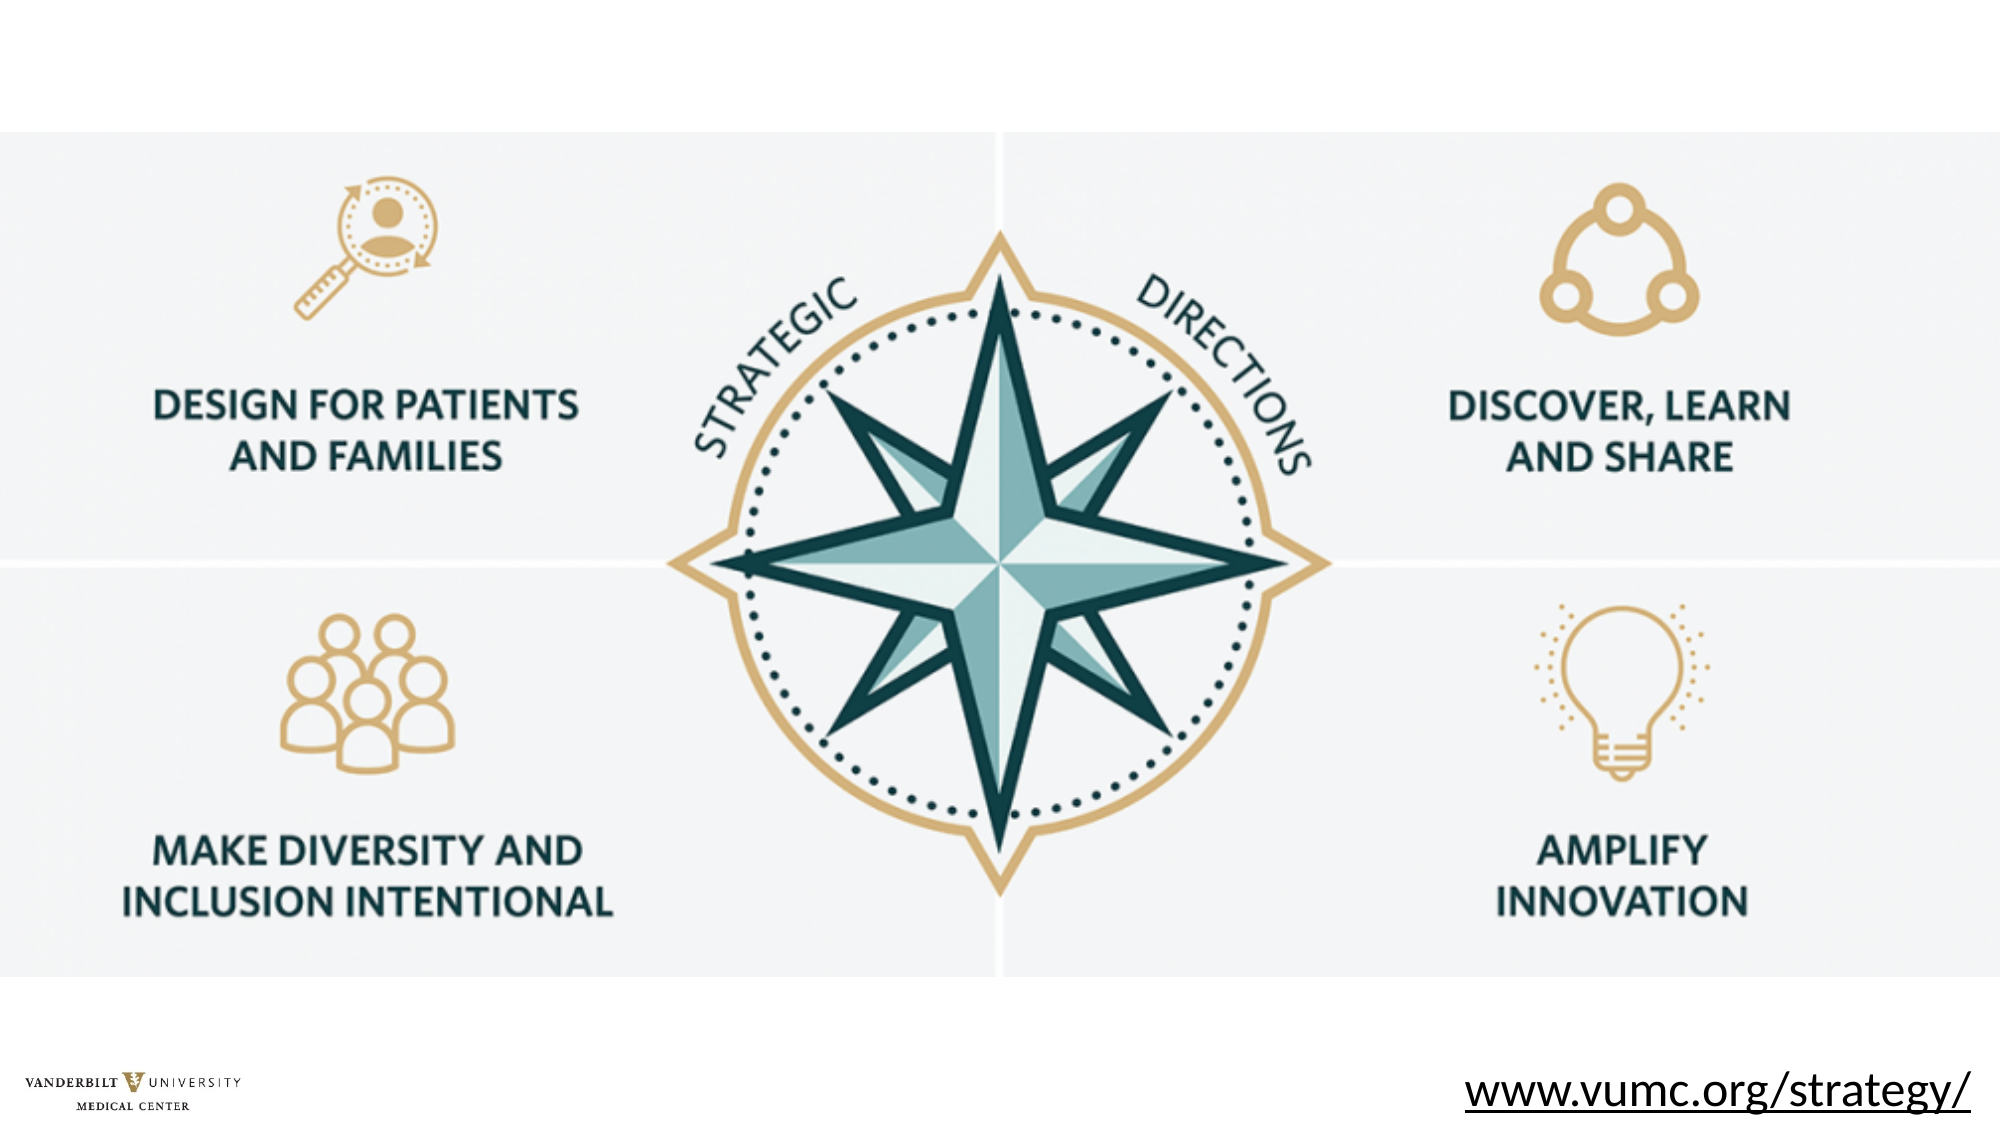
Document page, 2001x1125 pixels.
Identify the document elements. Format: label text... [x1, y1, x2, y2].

picture [0, 132, 2000, 977]
picture [2, 1058, 263, 1124]
text_box www.vumc.org/strategy/ [1449, 1049, 1998, 1124]
